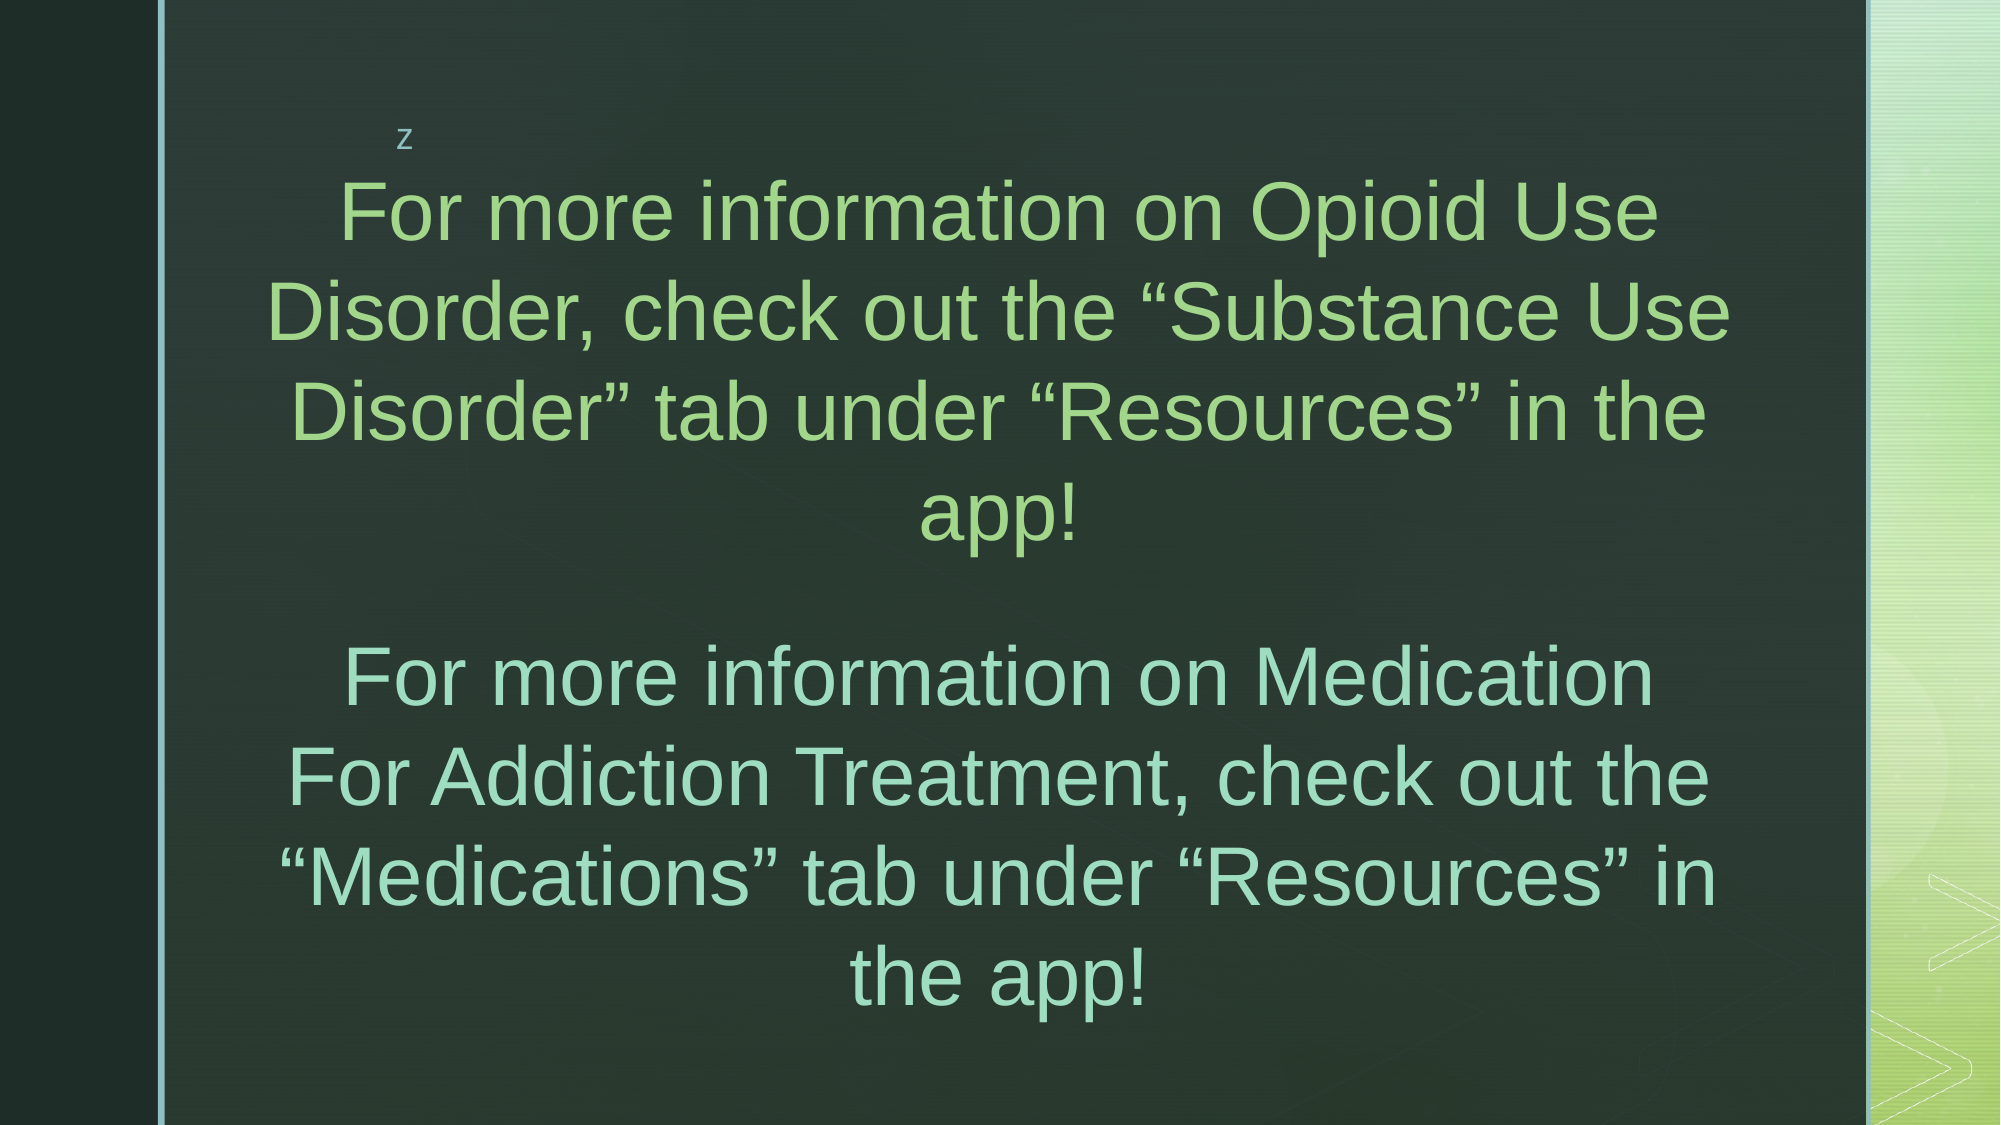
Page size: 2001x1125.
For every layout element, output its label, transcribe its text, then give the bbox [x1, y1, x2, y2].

text_box For more information on Opioid Use Disorder, check out the “Substance Use Disorder” tab under “Resources” in the app! [245, 149, 1755, 565]
text_box For more information on Medication For Addiction Treatment, check out the “Medications” tab under “Resources” in the app! [245, 614, 1755, 1030]
picture [1871, 0, 2001, 1125]
